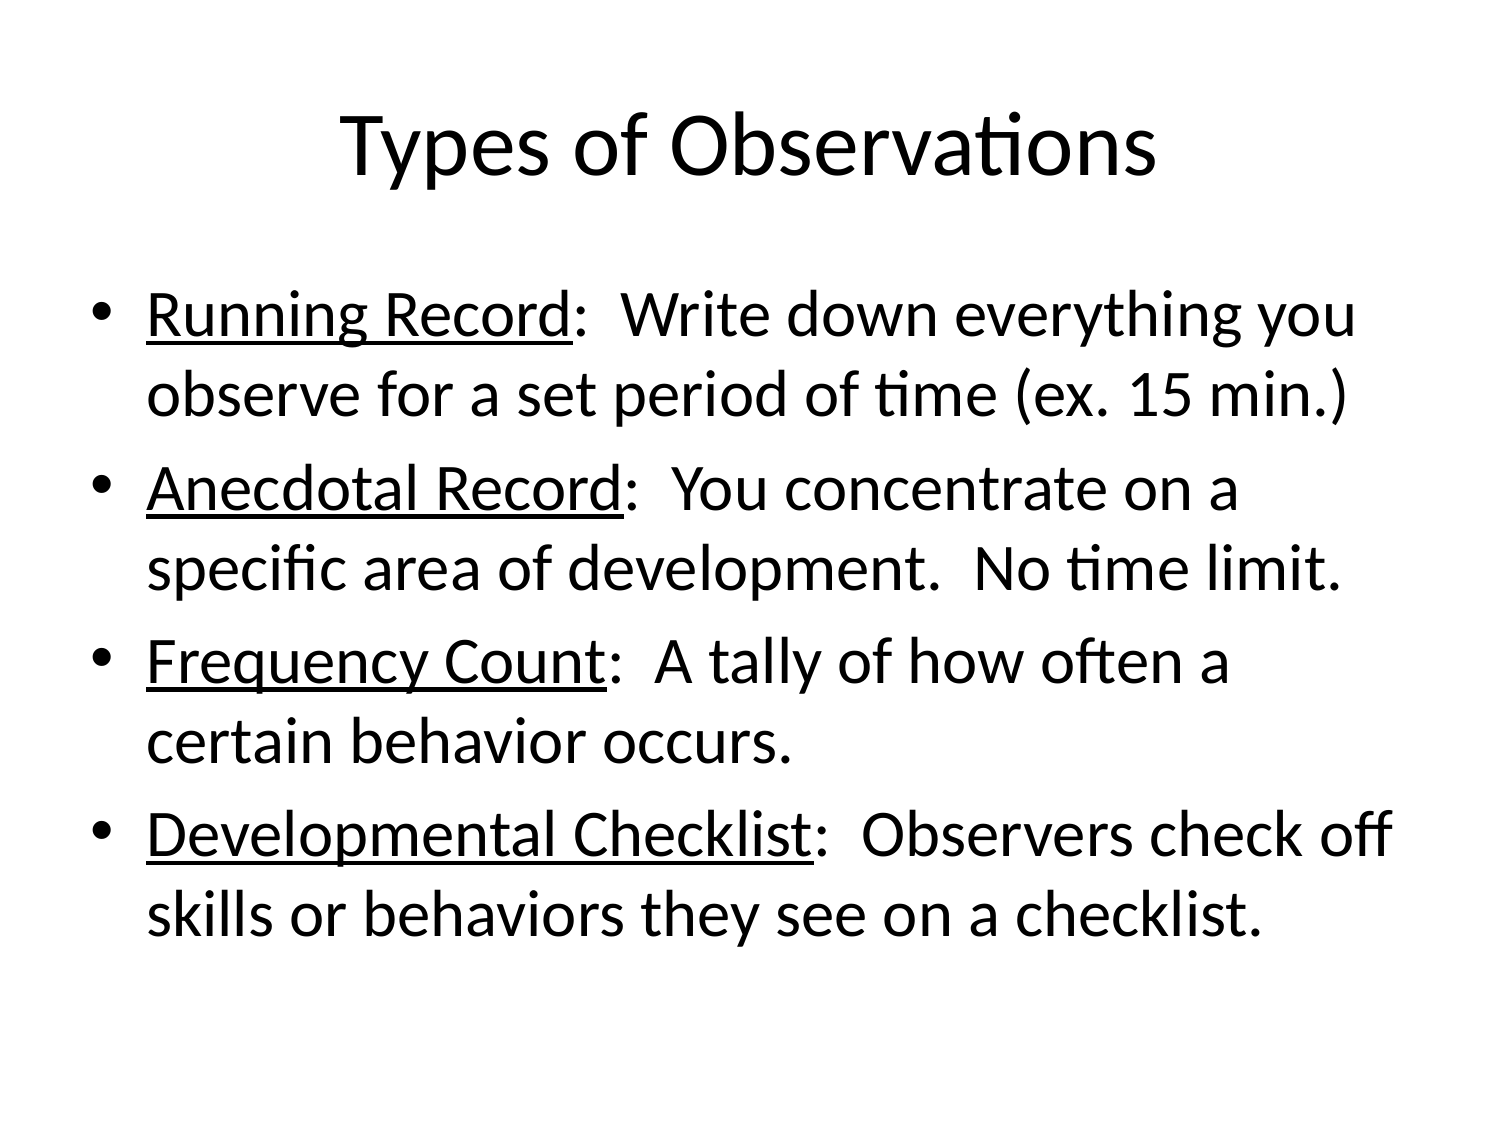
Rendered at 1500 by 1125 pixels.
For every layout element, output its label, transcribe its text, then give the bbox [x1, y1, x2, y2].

title Types of Observations [75, 45, 1425, 233]
list Running Record: Write down everything you observe for a set period of time (ex. 15 min.) Anecdotal Record: You concentrate on a specific area of development. No time limit. Frequency Count: A tally of how often a certain behavior occurs. Developmental Checklist: Observers check off skills or behaviors they see on a checklist. [75, 262, 1425, 1005]
